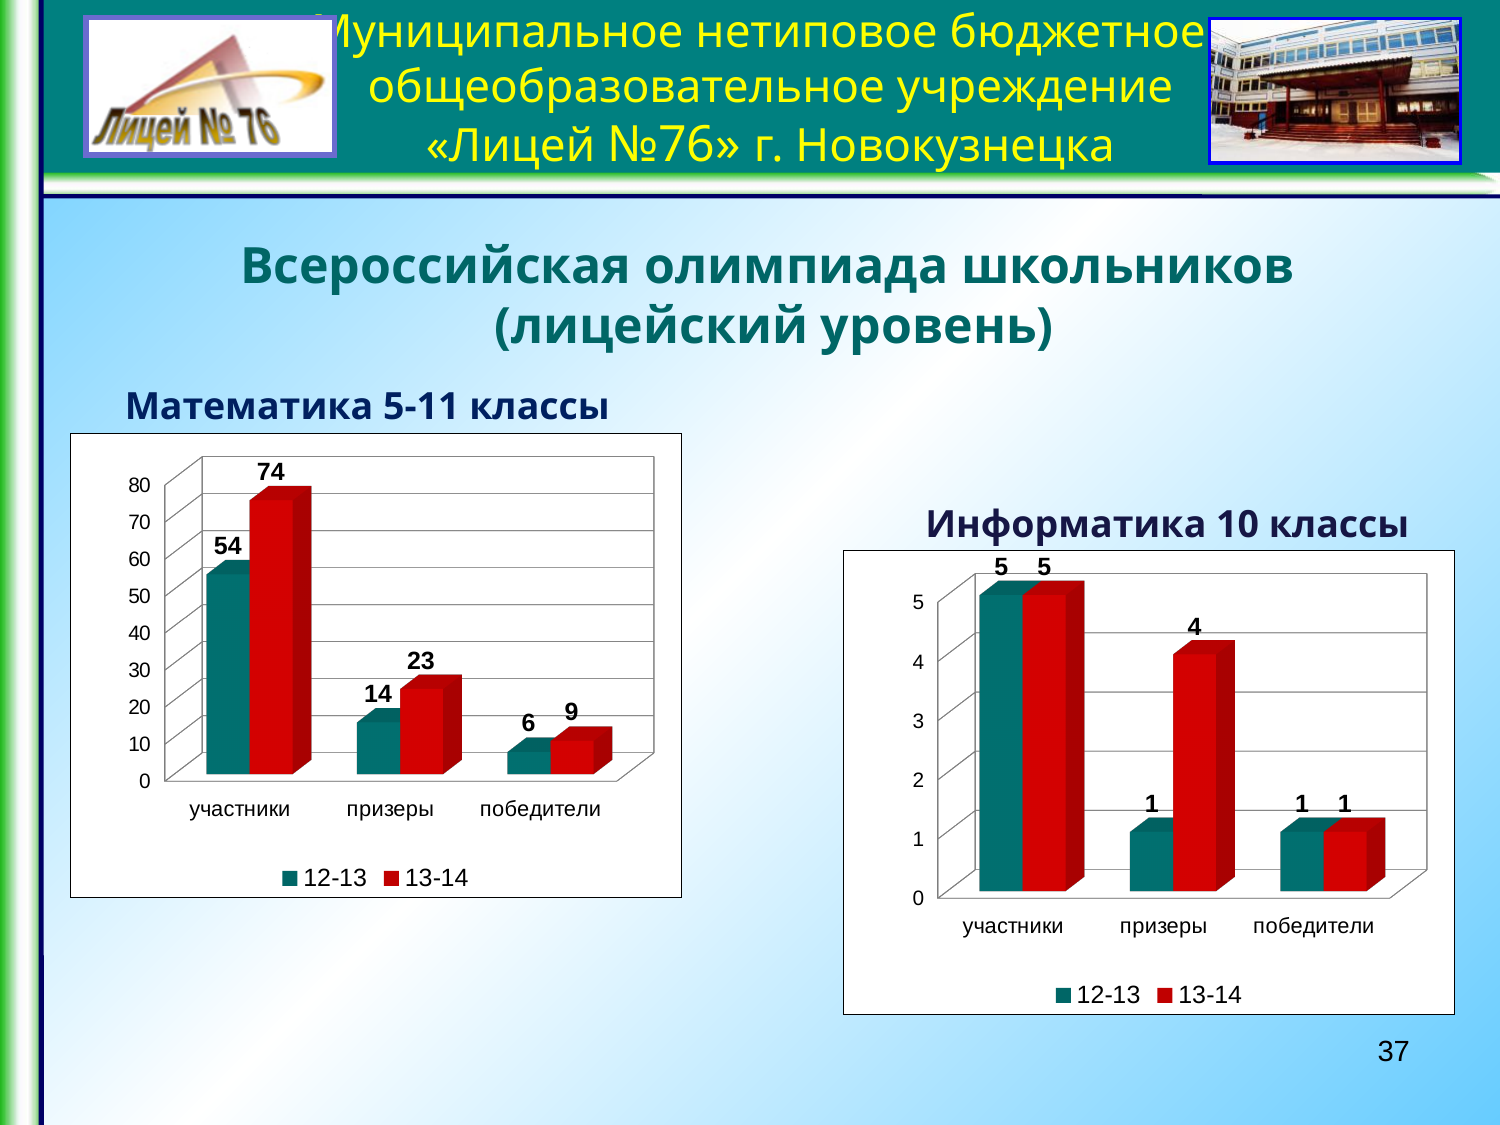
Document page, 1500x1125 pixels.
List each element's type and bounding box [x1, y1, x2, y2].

picture [1210, 20, 1460, 162]
chart [70, 433, 682, 898]
chart [843, 550, 1455, 1016]
text_box [0, 0, 1500, 1125]
picture [88, 20, 332, 153]
